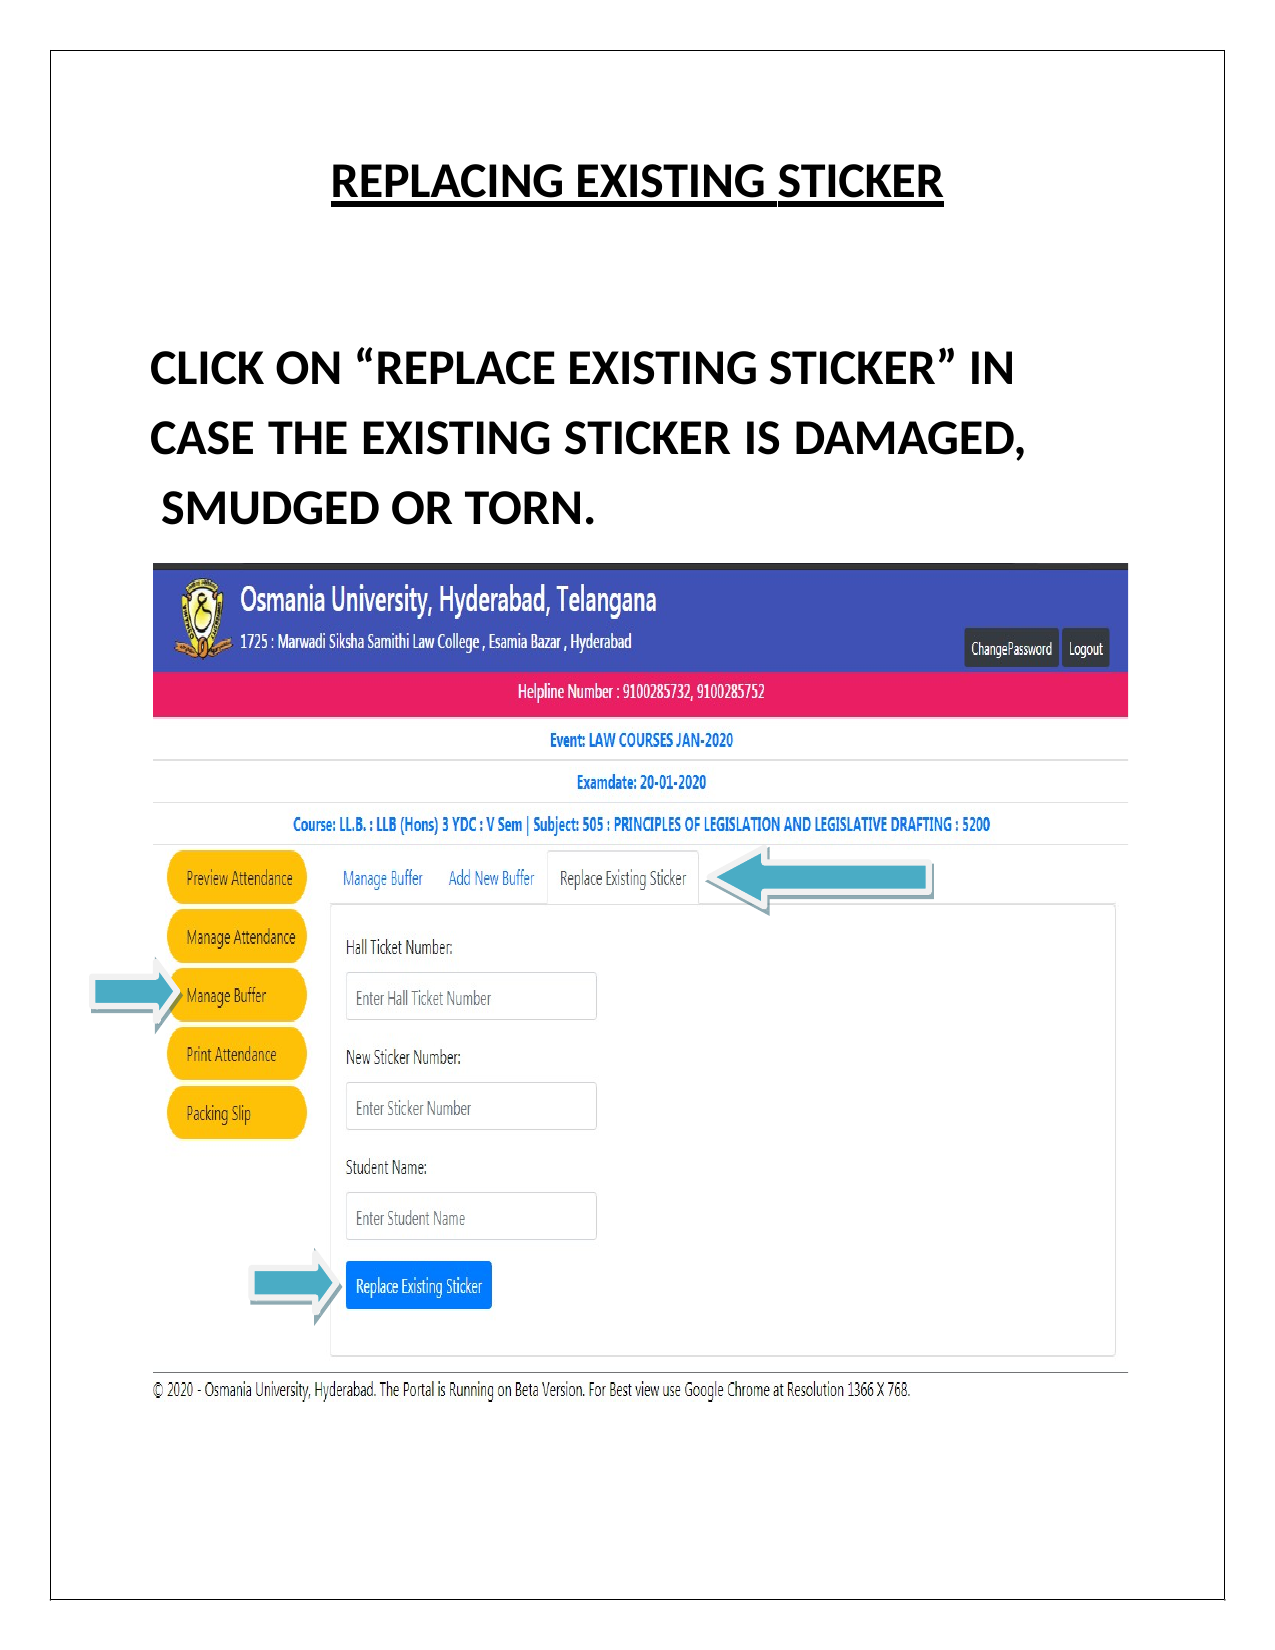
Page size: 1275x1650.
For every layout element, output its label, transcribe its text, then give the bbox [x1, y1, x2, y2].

text_box [765, 846, 770, 862]
text_box [709, 847, 929, 907]
text_box REPLACING EXISTING STICKER CLICK ON “REPLACE EXISTING STICKER” IN CASE THE EXISTING STICKER IS DAMAGED, SMUDGED OR TORN. [147, 145, 1028, 535]
text_box [153, 563, 1129, 1402]
text_box [91, 956, 184, 1035]
text_box [92, 962, 178, 1021]
text_box [251, 1253, 337, 1313]
text_box [250, 1247, 343, 1326]
text_box [705, 863, 934, 916]
